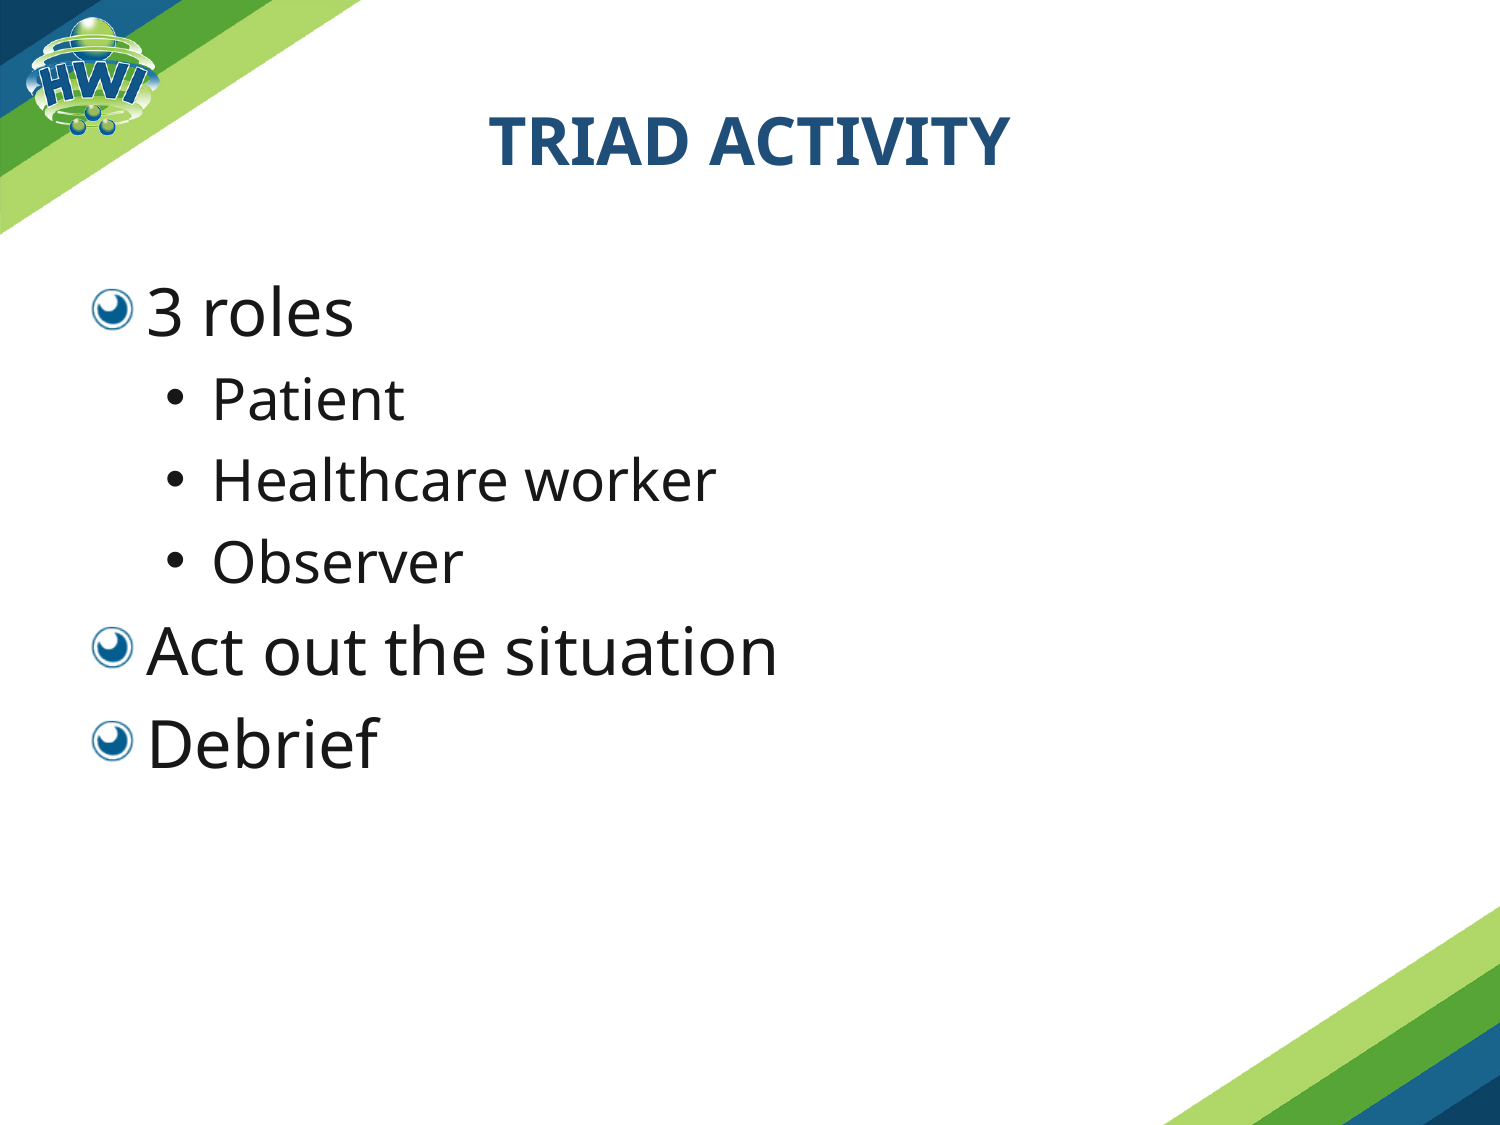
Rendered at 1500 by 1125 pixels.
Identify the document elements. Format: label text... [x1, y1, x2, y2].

title Triad Activity [75, 45, 1425, 233]
picture [0, 0, 1500, 1125]
list 3 roles Patient Healthcare worker Observer Act out the situation Debrief [75, 262, 1425, 1005]
